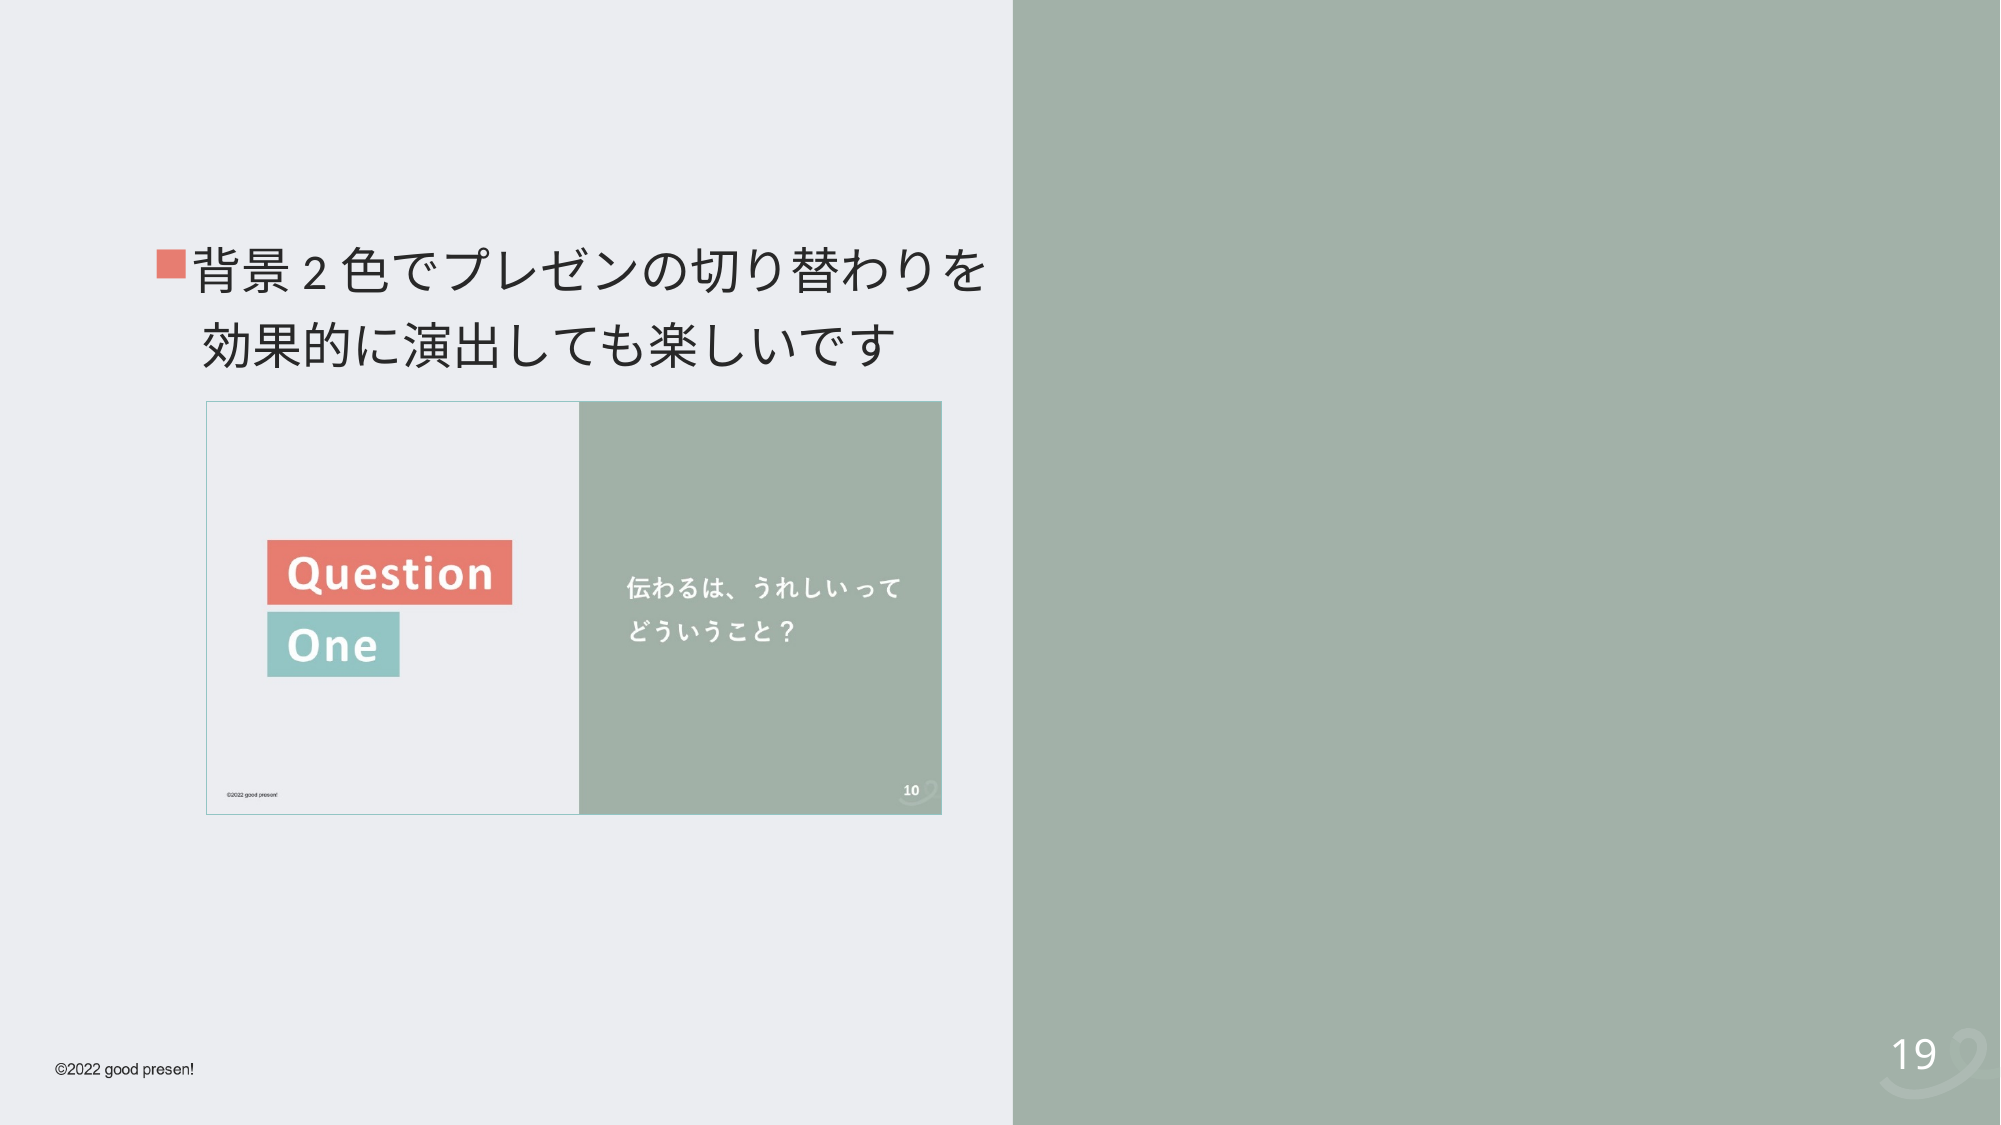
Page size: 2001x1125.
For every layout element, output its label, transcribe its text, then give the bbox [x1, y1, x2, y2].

picture [54, 1060, 200, 1080]
list 背景2色でプレゼンの切り替わりを 効果的に演出しても楽しいです [137, 239, 1011, 385]
picture [206, 401, 942, 815]
